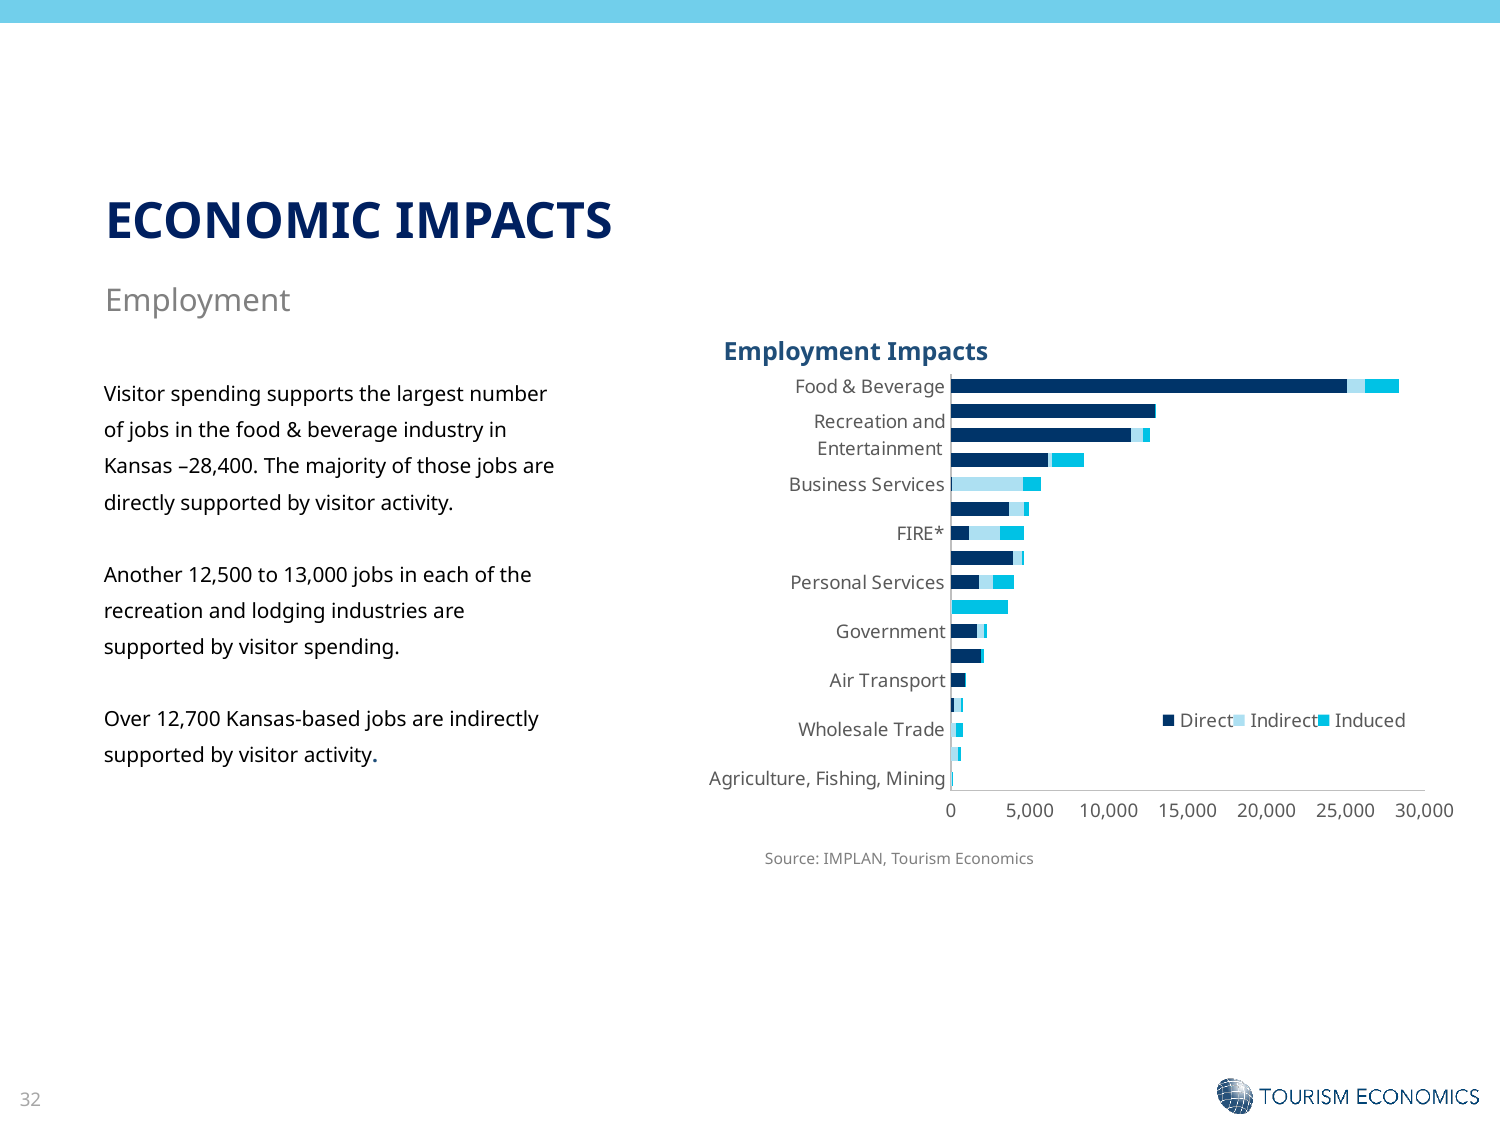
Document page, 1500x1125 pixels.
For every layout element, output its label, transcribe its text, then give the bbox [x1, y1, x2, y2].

text_box Employment Impacts [708, 321, 1396, 362]
text_box Visitor spending supports the largest number of jobs in the food & beverage industry in Kansas –28,400. The majority of those jobs are directly supported by visitor activity. Another 12,500 to 13,000 jobs in each of the recreation and lodging industries are supported by visitor spending. Over 12,700 Kansas-based jobs are indirectly supported by visitor activity. [89, 362, 580, 847]
text_box Employment [104, 280, 595, 318]
chart [693, 362, 1470, 884]
picture [1207, 1072, 1488, 1119]
text_box ECONOMIC IMPACTS [104, 193, 694, 249]
